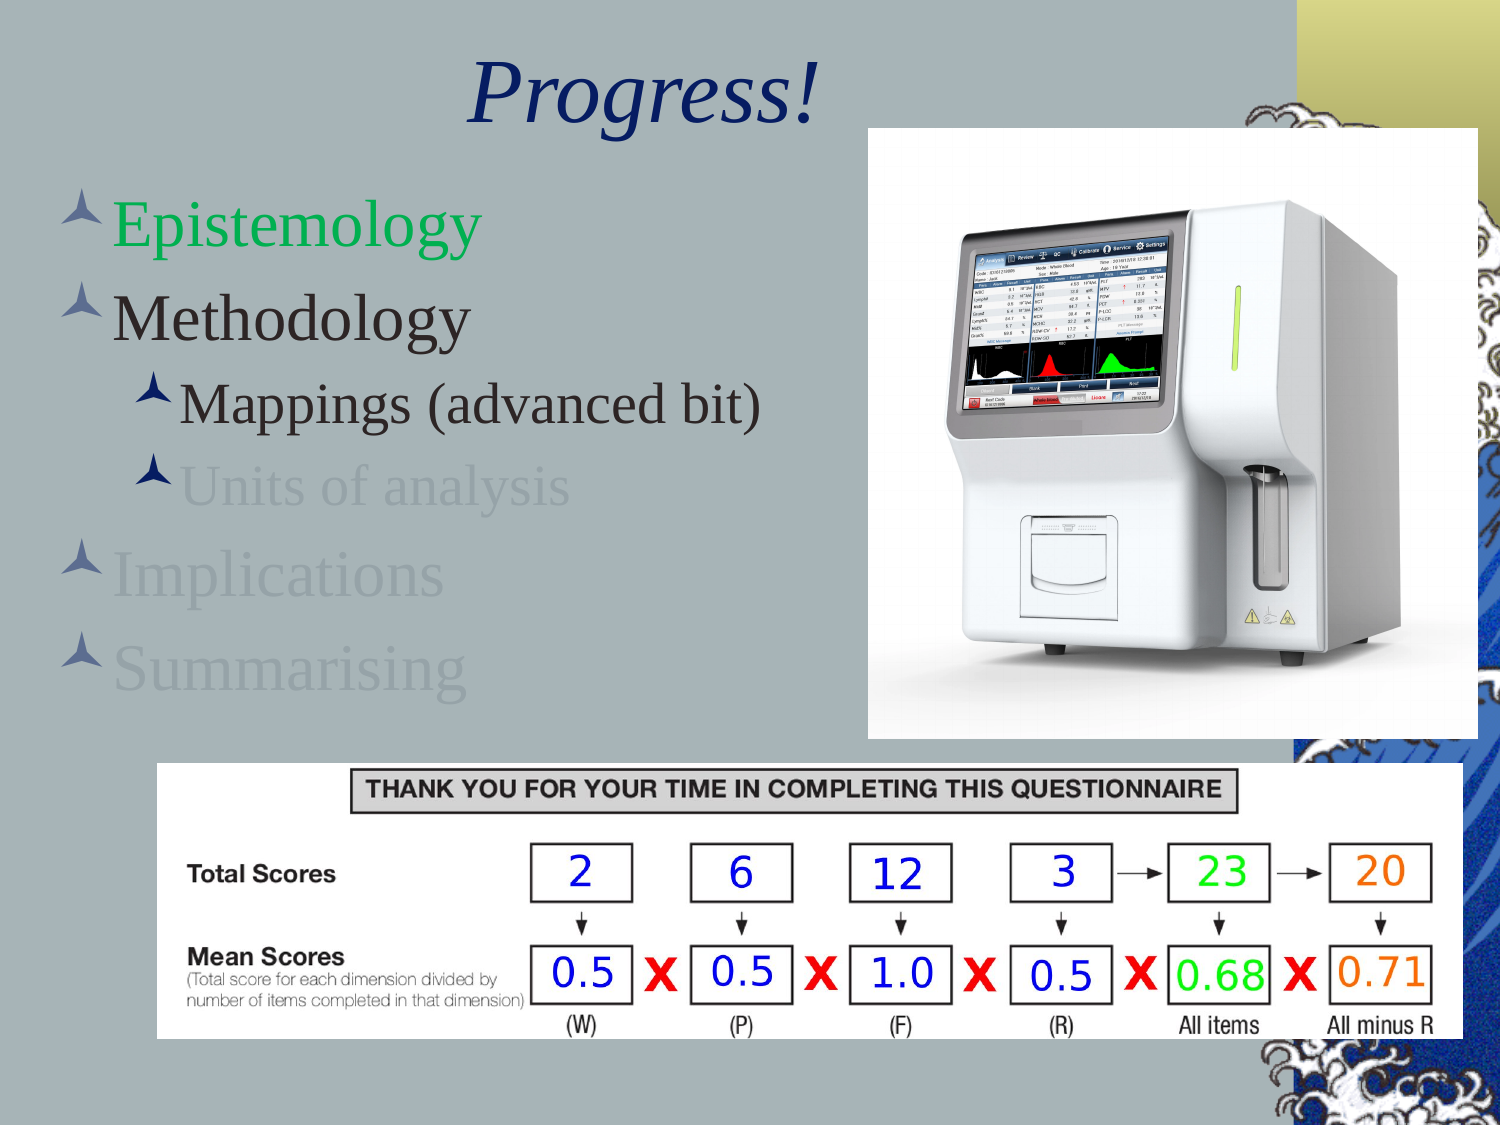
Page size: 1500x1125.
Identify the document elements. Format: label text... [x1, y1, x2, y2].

list Epistemology Methodology Mappings (advanced bit) Units of analysis Implications Summarising [37, 172, 1250, 1000]
picture [156, 76, 1500, 1125]
title Progress! [39, 22, 1252, 150]
